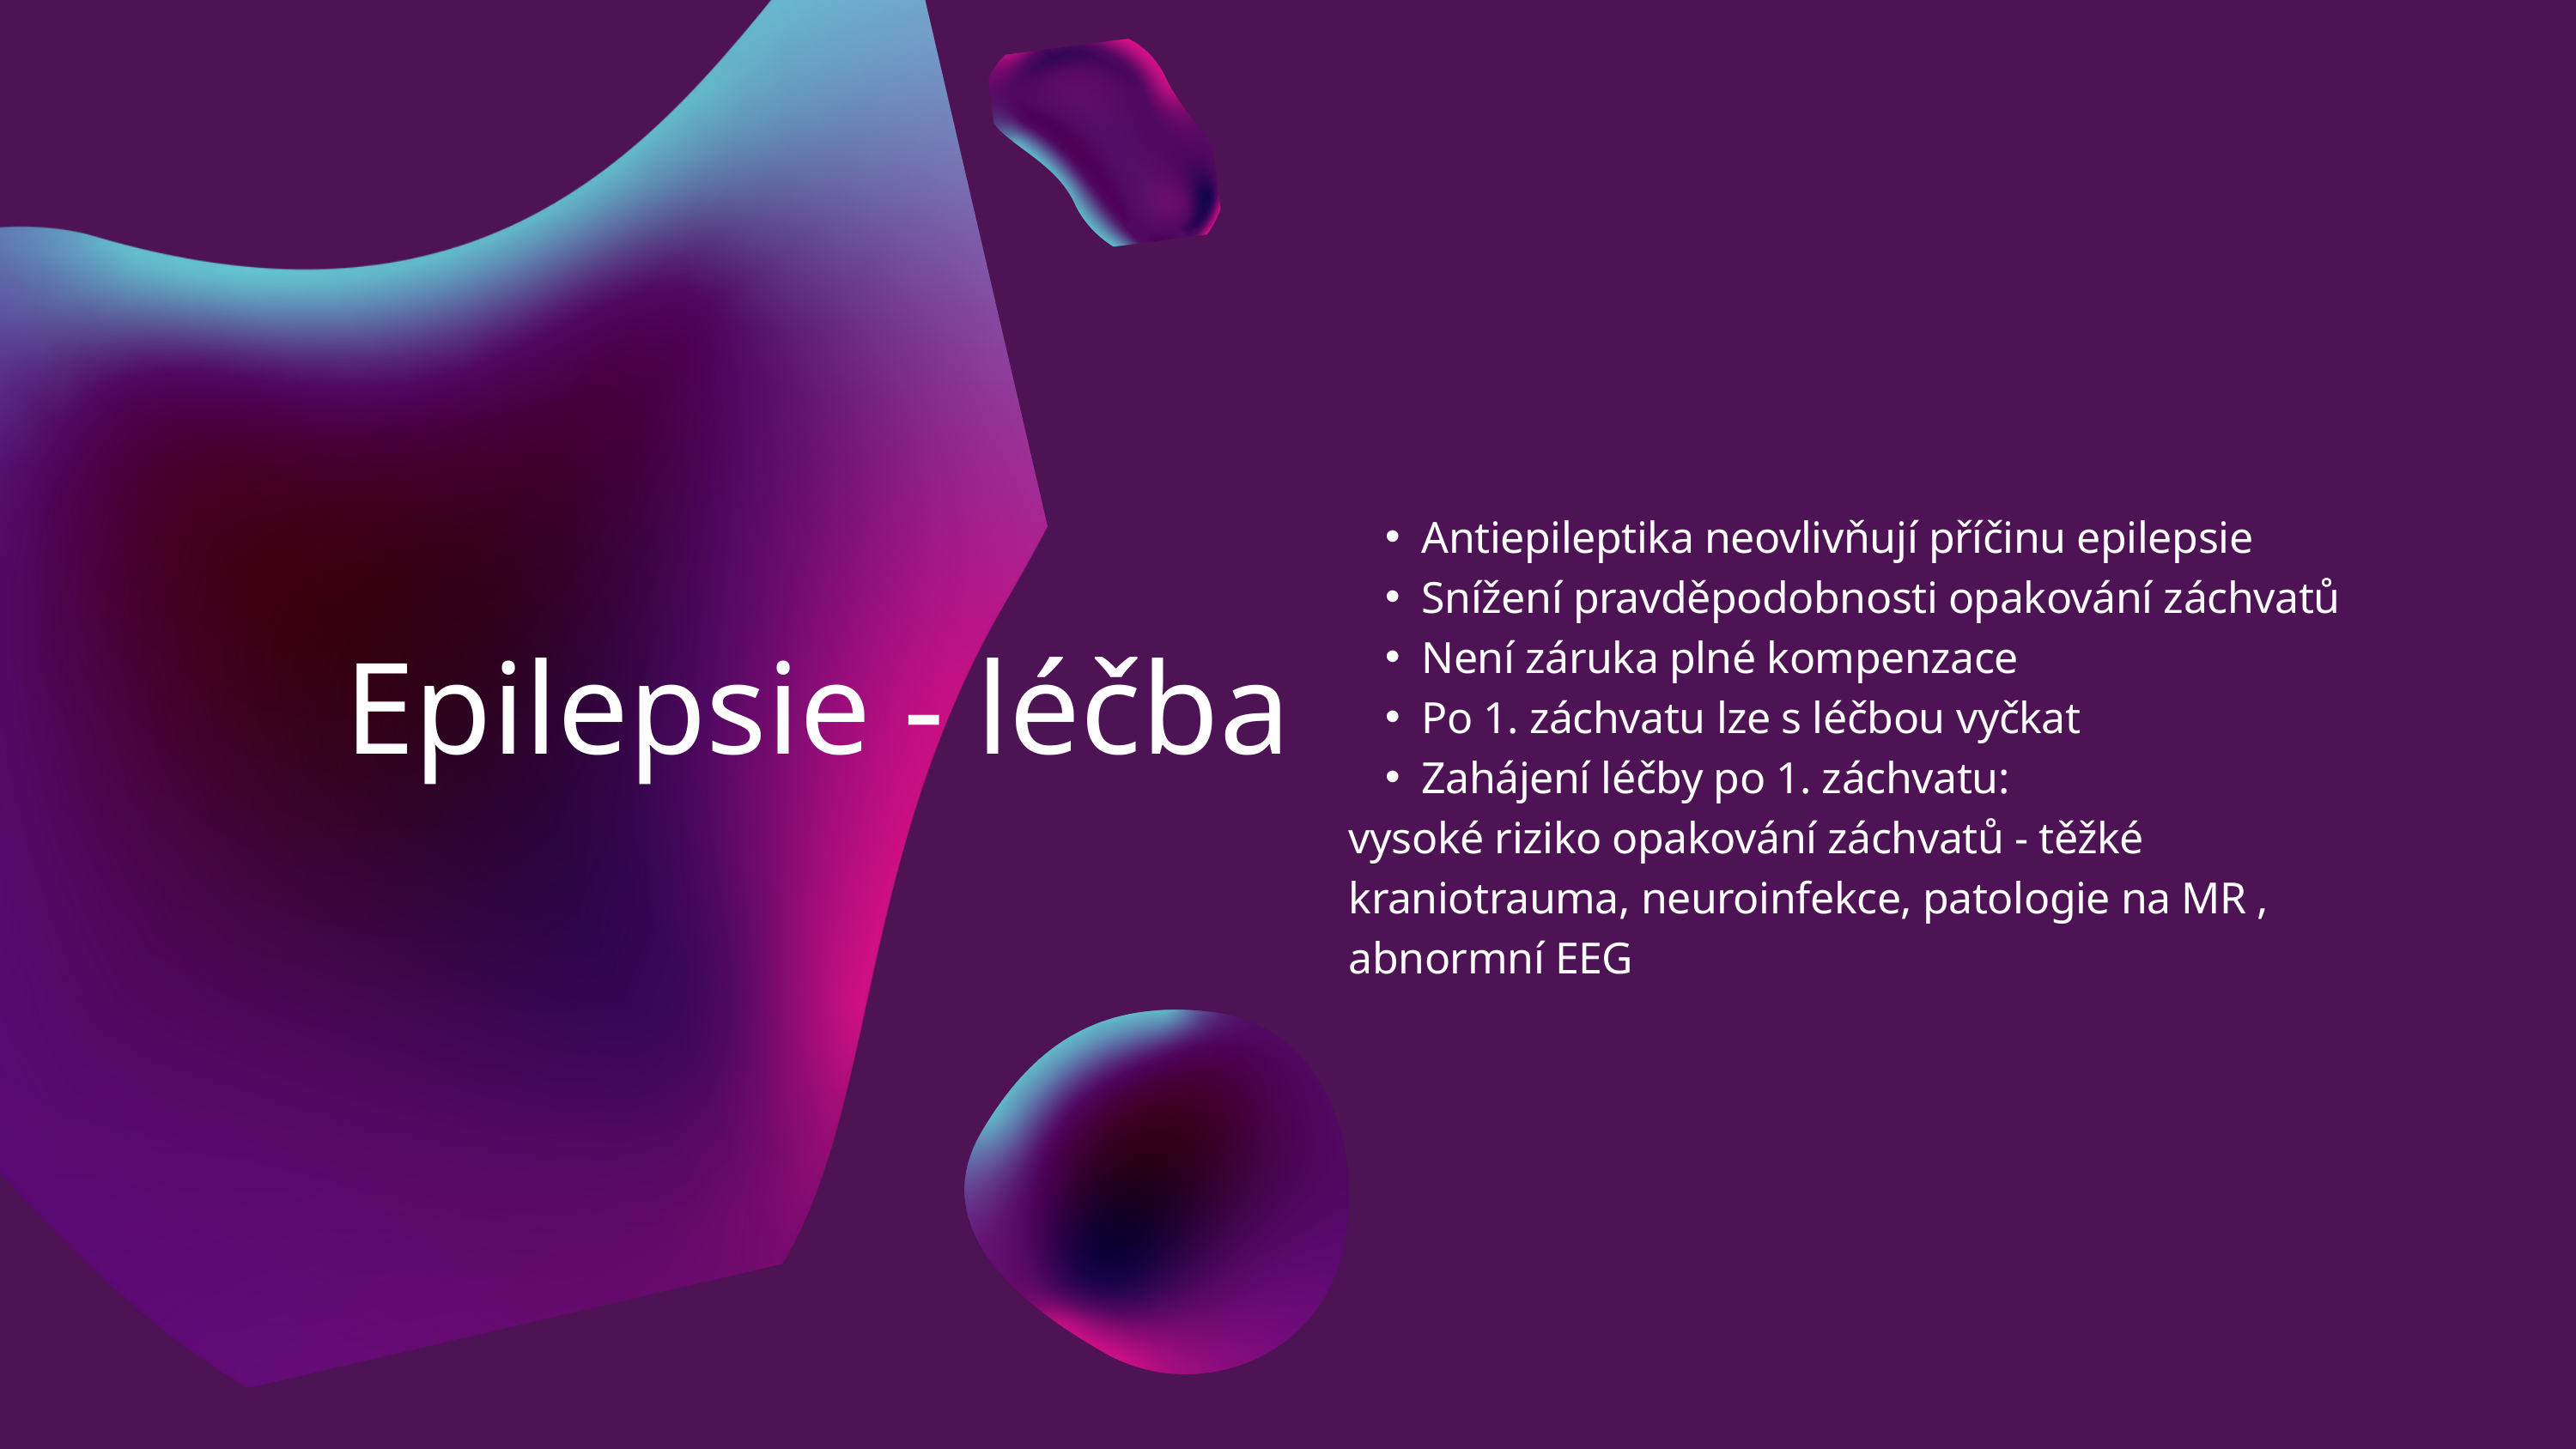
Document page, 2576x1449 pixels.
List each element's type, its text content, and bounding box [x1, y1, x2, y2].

text_box [964, 1009, 1349, 1374]
text_box Antiepileptika neovlivňují příčinu epilepsie Snížení pravděpodobnosti opakování záchvatů Není záruka plné kompenzace Po 1. záchvatu lze s léčbou vyčkat Zahájení léčby po 1. záchvatu: vysoké riziko opakování záchvatů - těžké kraniotrauma, neuroinfekce, patologie na MR , abnormní EEG [1348, 501, 2425, 1043]
text_box Epilepsie - léčba [344, 630, 1348, 780]
text_box [985, 29, 1224, 260]
text_box [0, 0, 1197, 1446]
